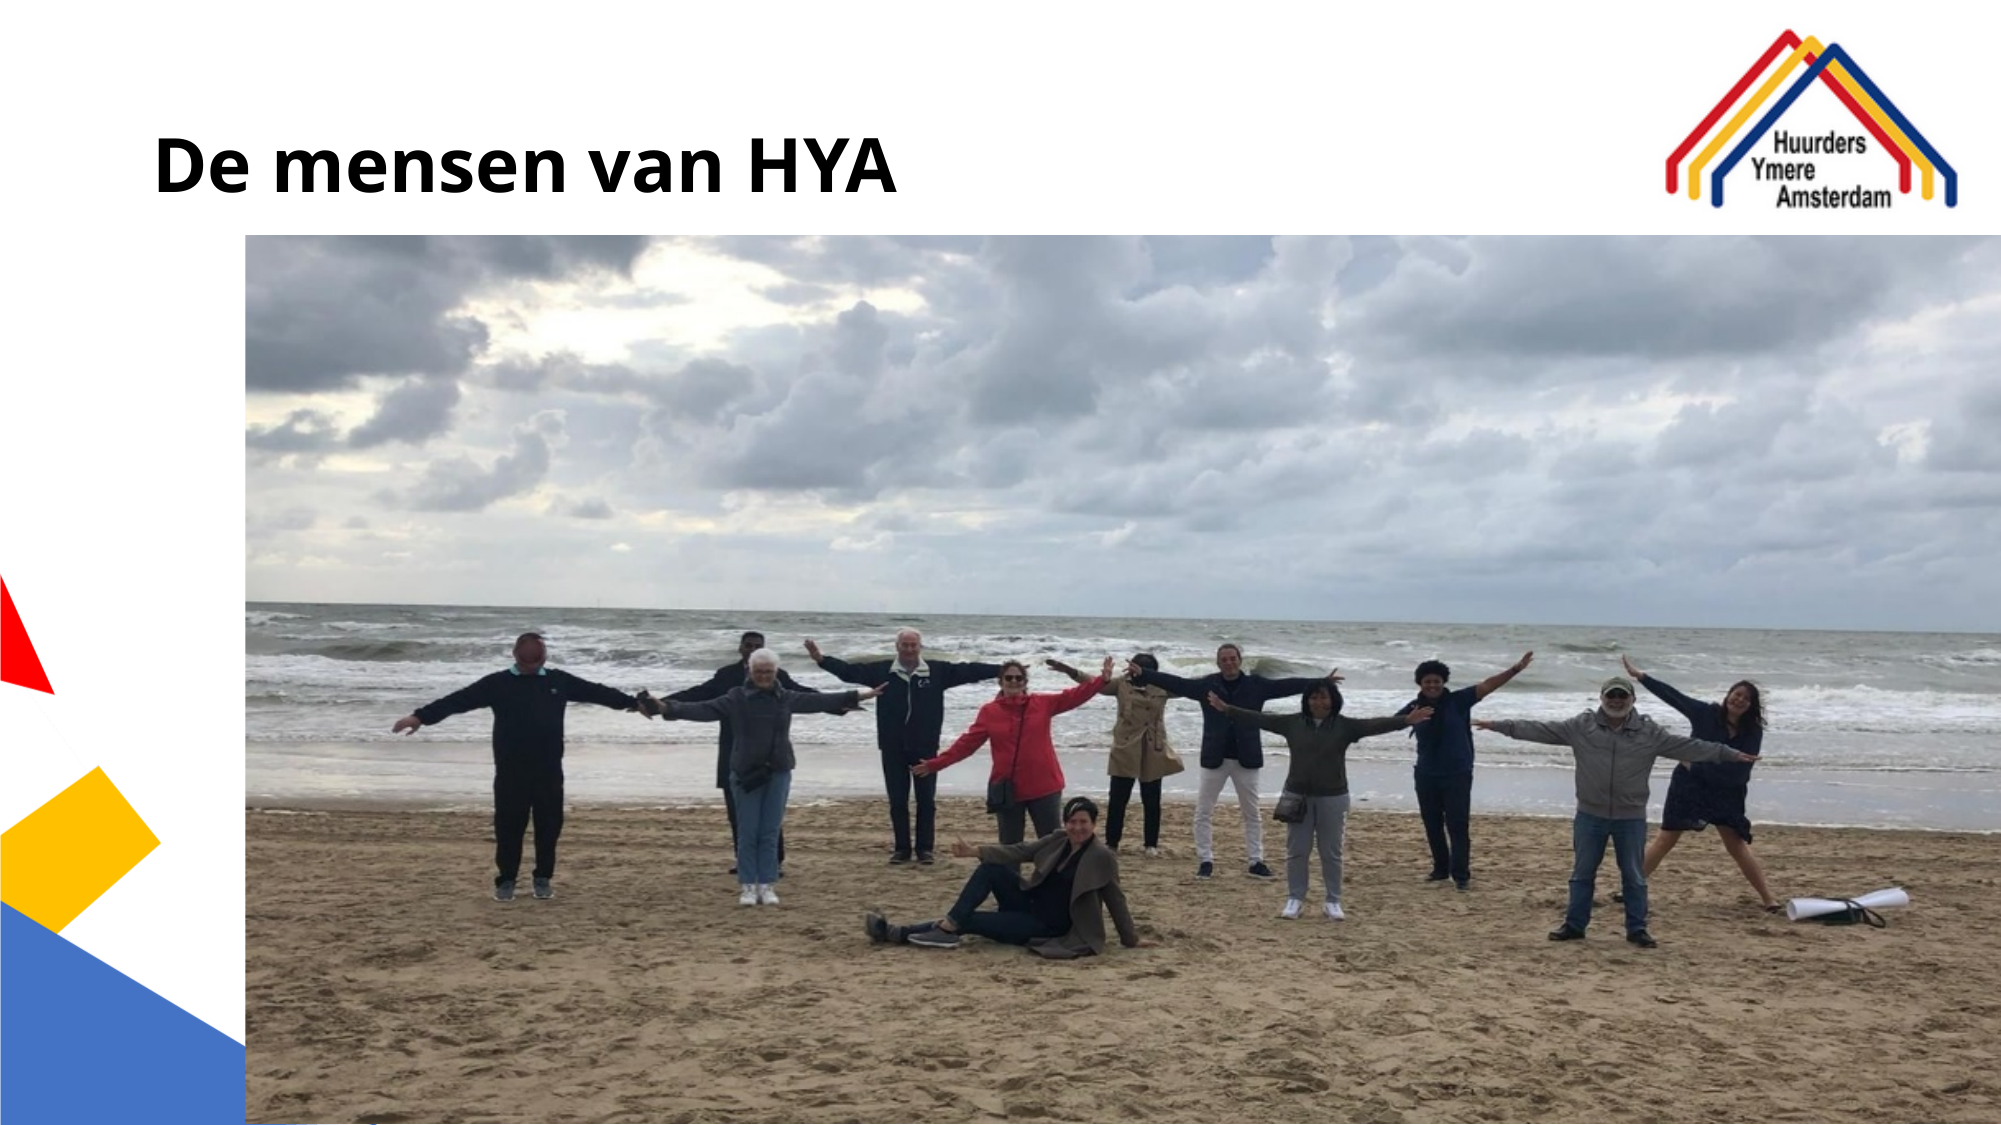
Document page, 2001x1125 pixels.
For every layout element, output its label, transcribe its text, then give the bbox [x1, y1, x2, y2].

title De mensen van HYA [413, 59, 1639, 235]
picture [0, 0, 2001, 1125]
